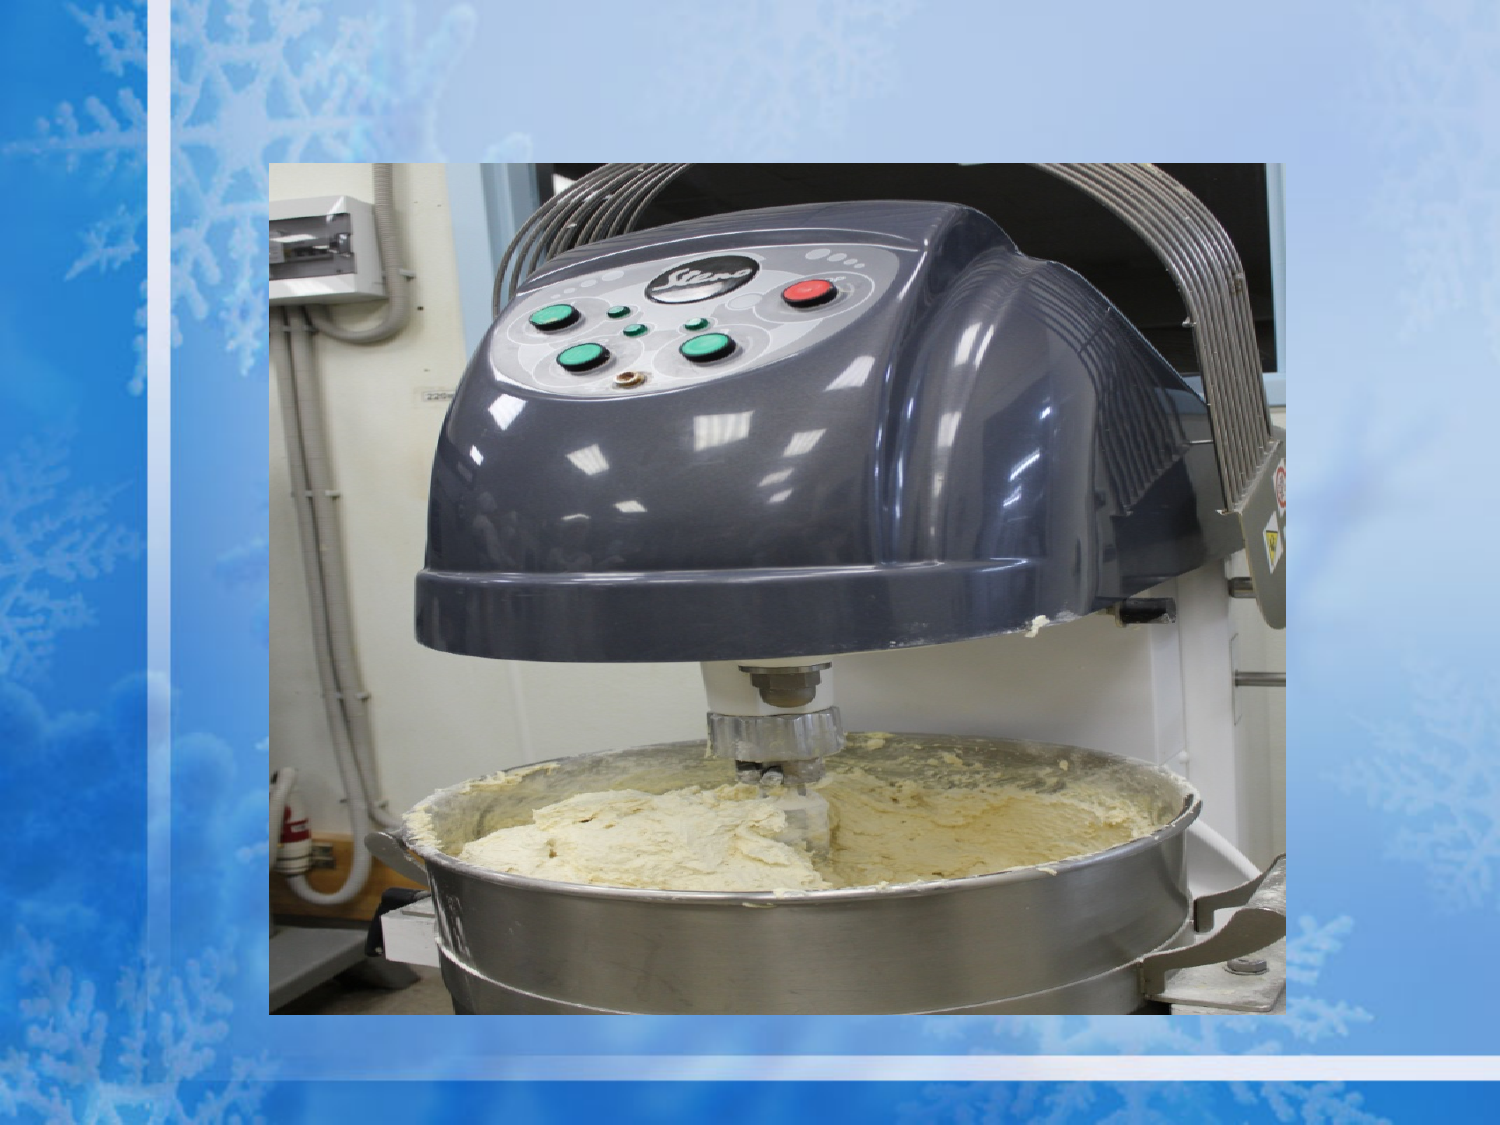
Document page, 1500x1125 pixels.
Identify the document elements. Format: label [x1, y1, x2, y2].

list [269, 163, 1286, 1015]
picture [0, 0, 1500, 1125]
